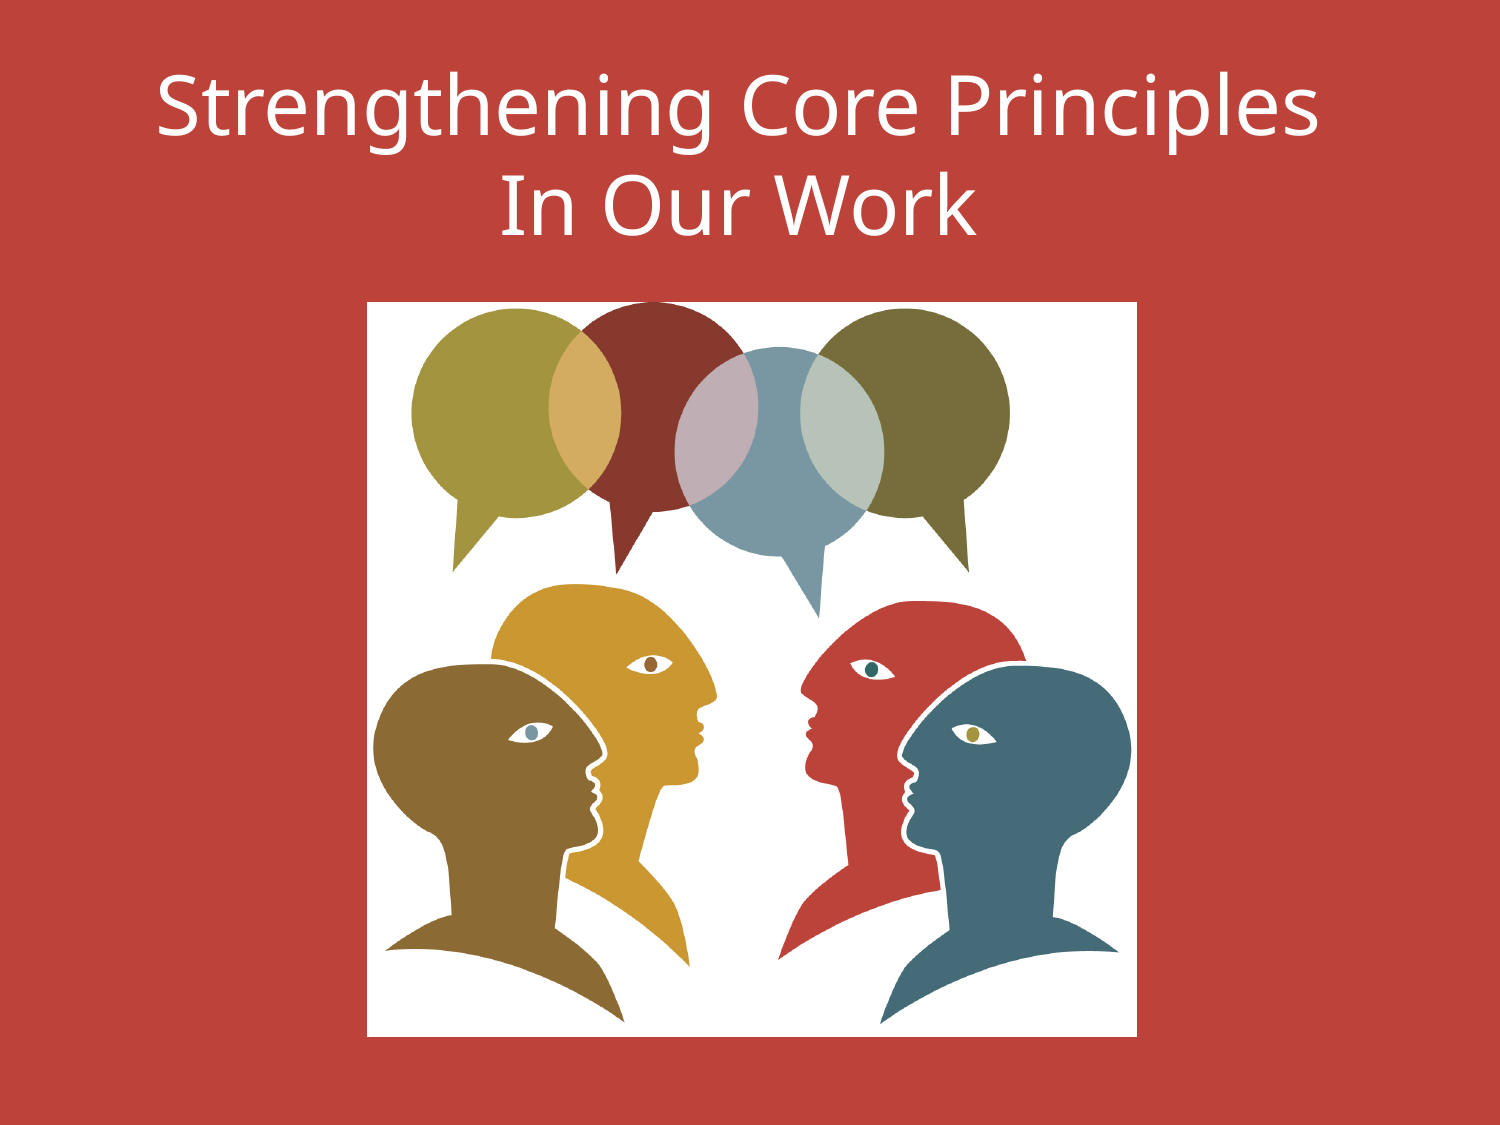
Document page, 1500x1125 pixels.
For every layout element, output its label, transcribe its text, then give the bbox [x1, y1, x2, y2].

title Strengthening Core Principles In Our Work [75, 45, 1425, 233]
picture [367, 302, 1137, 1037]
